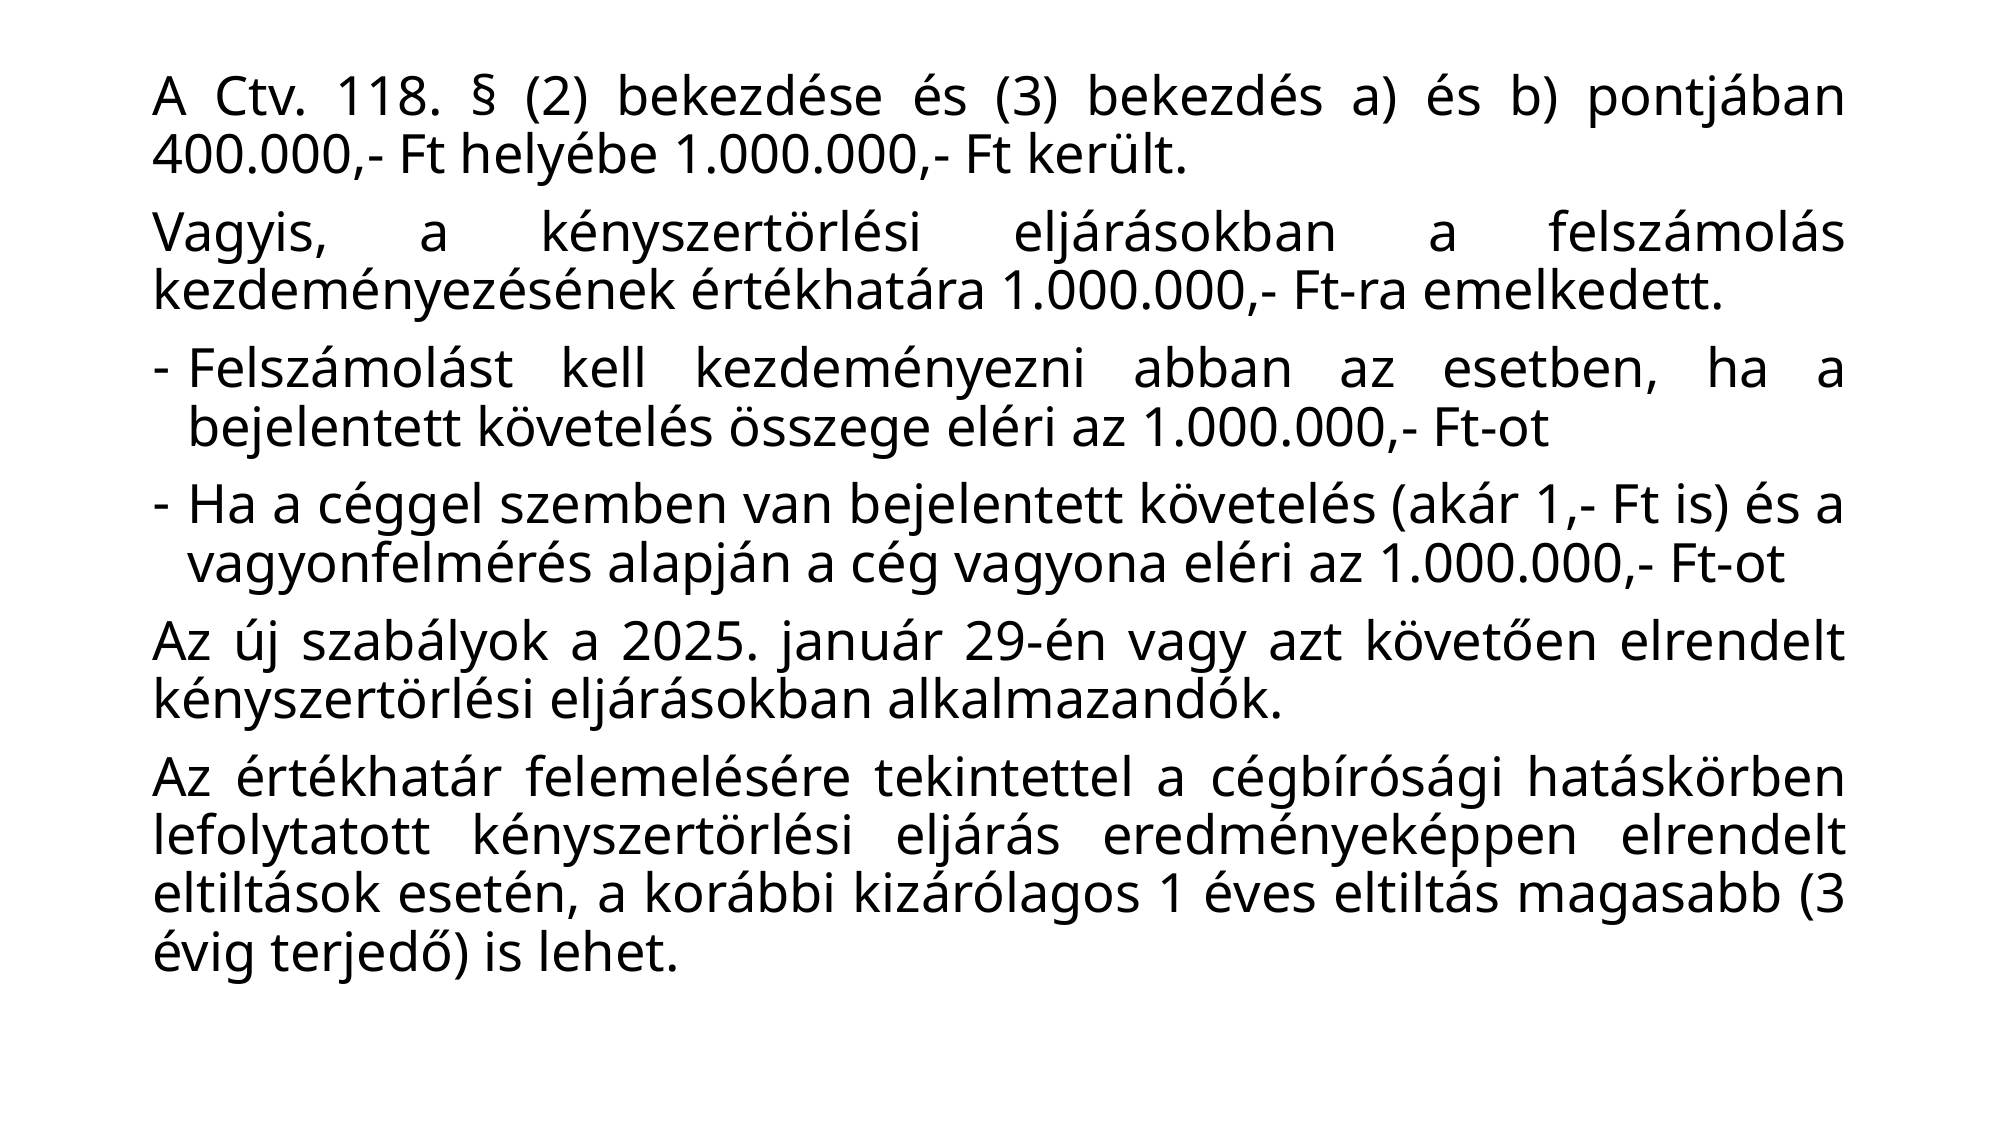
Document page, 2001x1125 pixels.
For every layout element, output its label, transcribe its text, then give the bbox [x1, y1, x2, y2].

list A Ctv. 118. § (2) bekezdése és (3) bekezdés a) és b) pontjában 400.000,- Ft helyébe 1.000.000,- Ft került. Vagyis, a kényszertörlési eljárásokban a felszámolás kezdeményezésének értékhatára 1.000.000,- Ft-ra emelkedett. Felszámolást kell kezdeményezni abban az esetben, ha a bejelentett követelés összege eléri az 1.000.000,- Ft-ot Ha a céggel szemben van bejelentett követelés (akár 1,- Ft is) és a vagyonfelmérés alapján a cég vagyona eléri az 1.000.000,- Ft-ot Az új szabályok a 2025. január 29-én vagy azt követően elrendelt kényszertörlési eljárásokban alkalmazandók. Az értékhatár felemelésére tekintettel a cégbírósági hatáskörben lefolytatott kényszertörlési eljárás eredményeképpen elrendelt eltiltások esetén, a korábbi kizárólagos 1 éves eltiltás magasabb (3 évig terjedő) is lehet. [137, 61, 1863, 1014]
